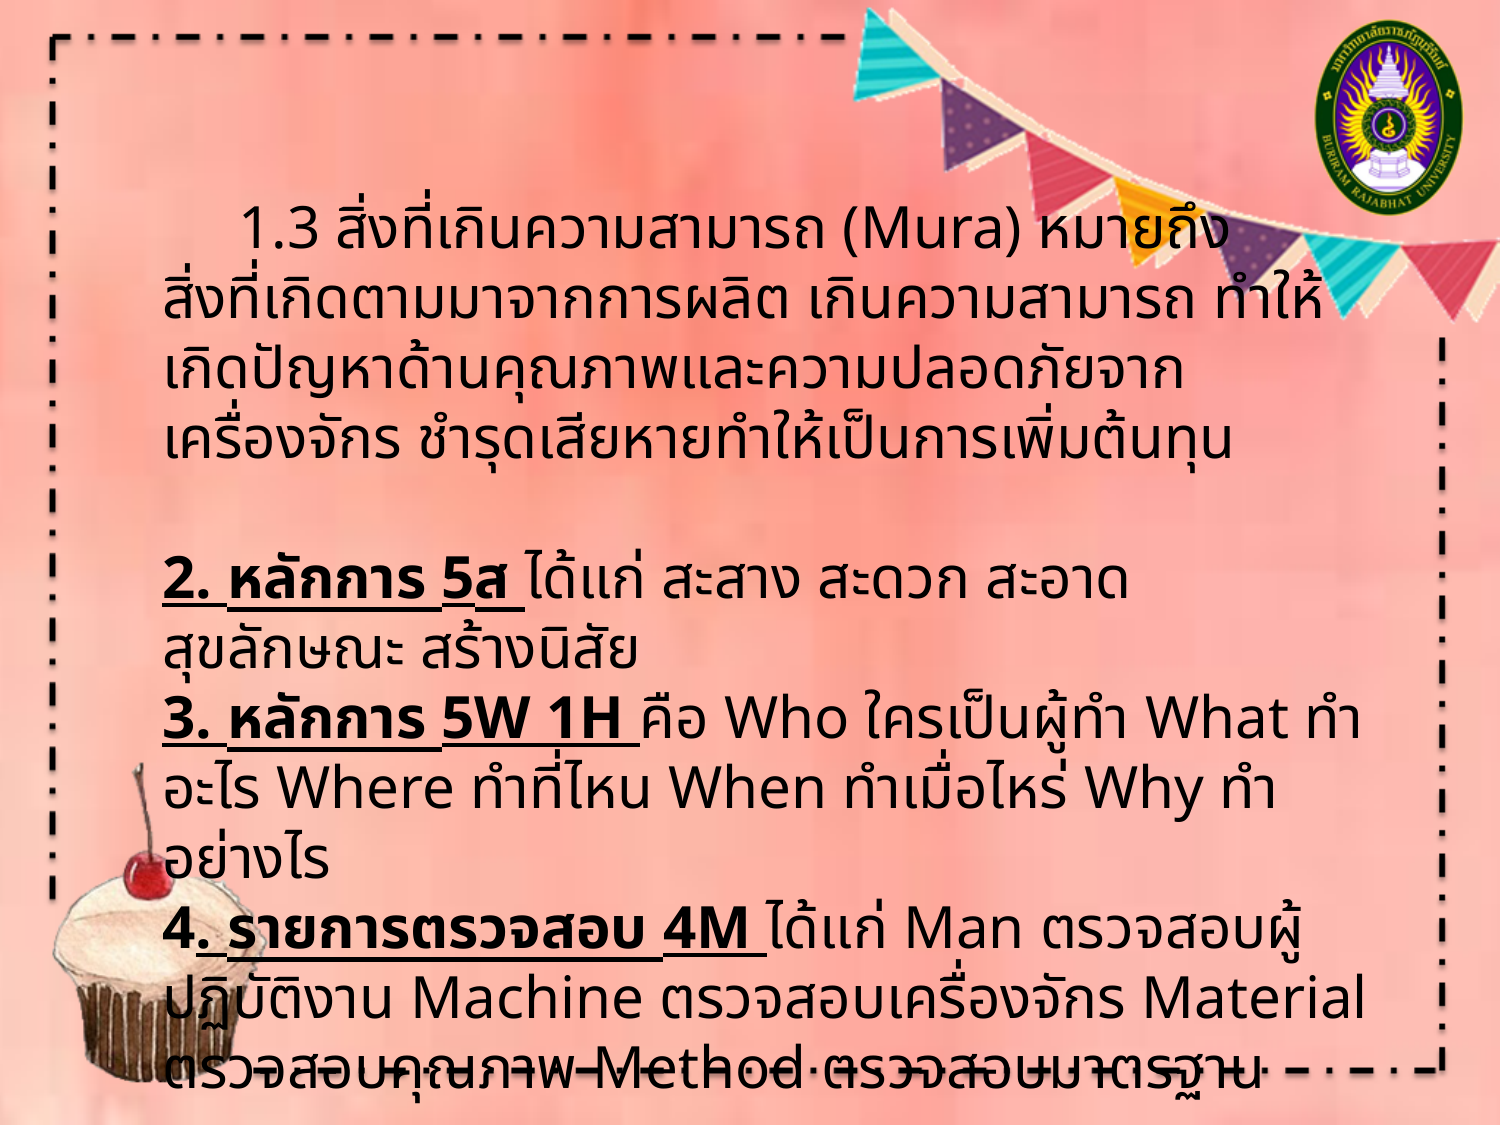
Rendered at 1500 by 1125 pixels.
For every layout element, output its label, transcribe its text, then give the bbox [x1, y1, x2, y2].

text_box 1.3 สิ่งที่เกินความสามารถ (Mura) หมายถึง สิ่งที่เกิดตามมาจากการผลิต เกินความสามารถ ทำให้เกิดปัญหาด้านคุณภาพและความปลอดภัยจากเครื่องจักร ชำรุดเสียหายทำให้เป็นการเพิ่มต้นทุน 2. หลักการ 5ส ได้แก่ สะสาง สะดวก สะอาด สุขลักษณะ สร้างนิสัย 3. หลักการ 5W 1H คือ Who ใครเป็นผู้ทำ What ทำอะไร Where ทำที่ไหน When ทำเมื่อไหร่ Why ทำอย่างไร 4. รายการตรวจสอบ 4M ได้แก่ Man ตรวจสอบผู้ปฏิบัติงาน Machine ตรวจสอบเครื่องจักร Material ตรวจสอบคุณภาพ Method ตรวจสอบมาตรฐาน [147, 183, 1388, 1108]
picture [0, 0, 1500, 1125]
